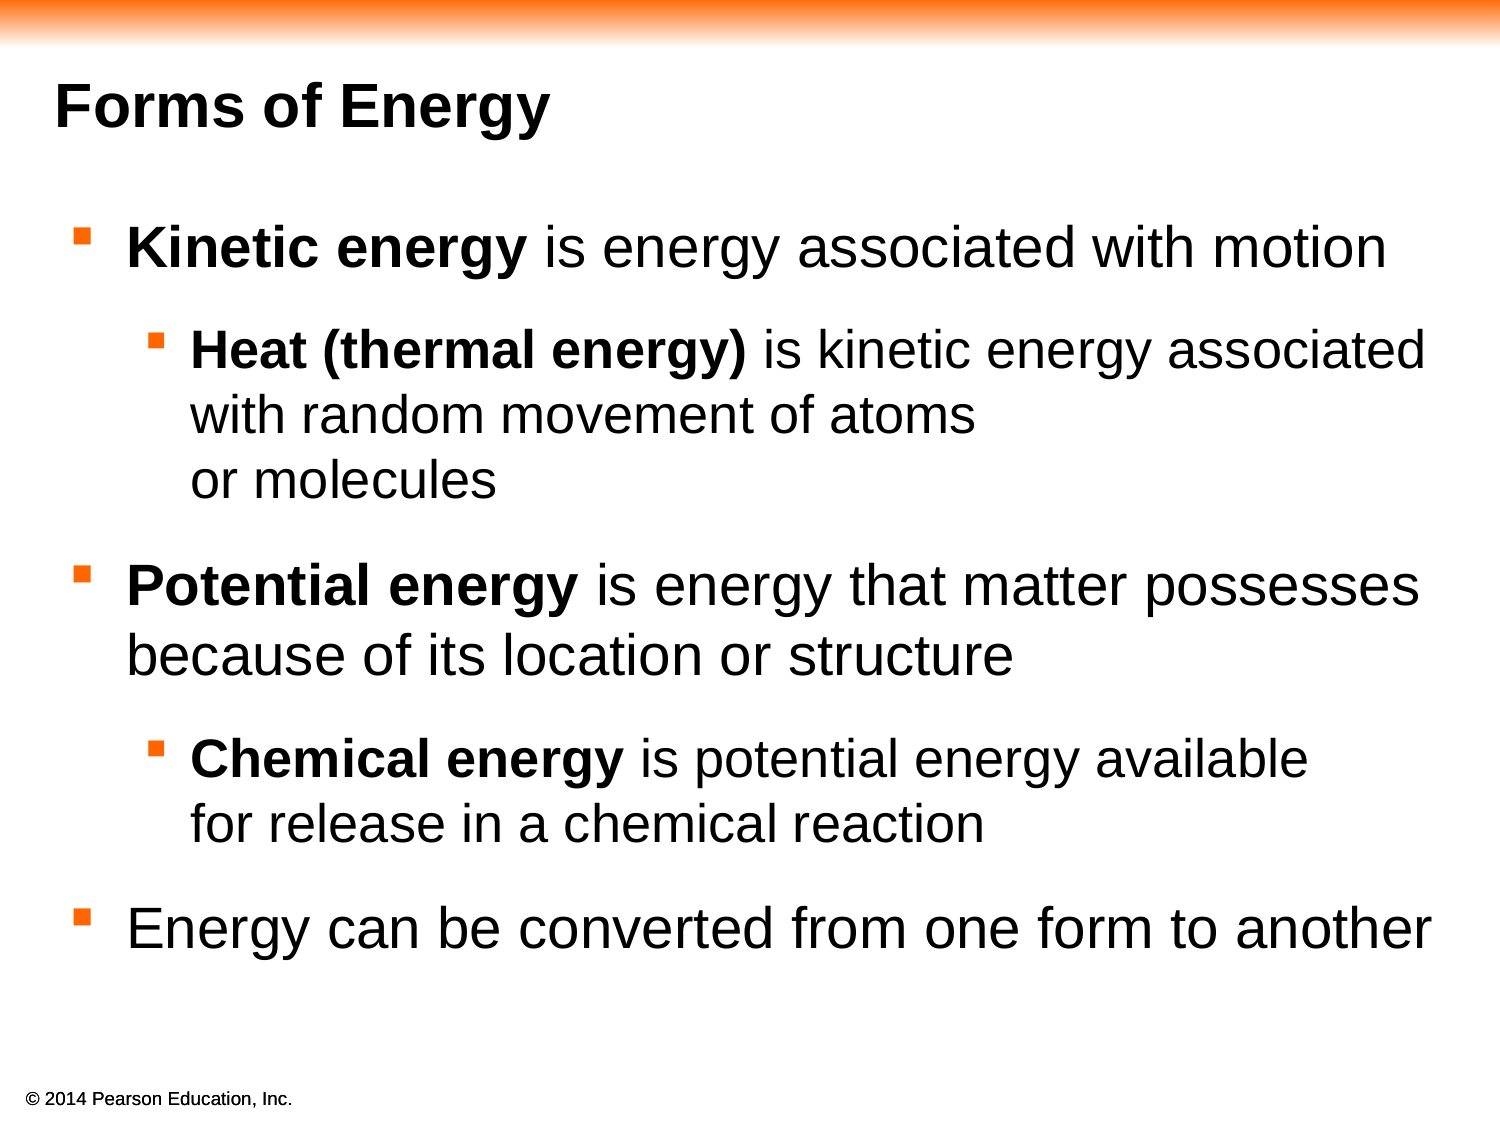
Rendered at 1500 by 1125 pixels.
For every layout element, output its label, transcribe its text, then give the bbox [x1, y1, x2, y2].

title [29, 49, 1470, 184]
list Kinetic energy is energy associated with motion Heat (thermal energy) is kinetic energy associated with random movement of atoms or molecules Potential energy is energy that matter possesses because of its location or structure Chemical energy is potential energy available for release in a chemical reaction Energy can be converted from one form to another [69, 209, 1485, 1042]
text_box Forms of Energy [54, 73, 1495, 209]
